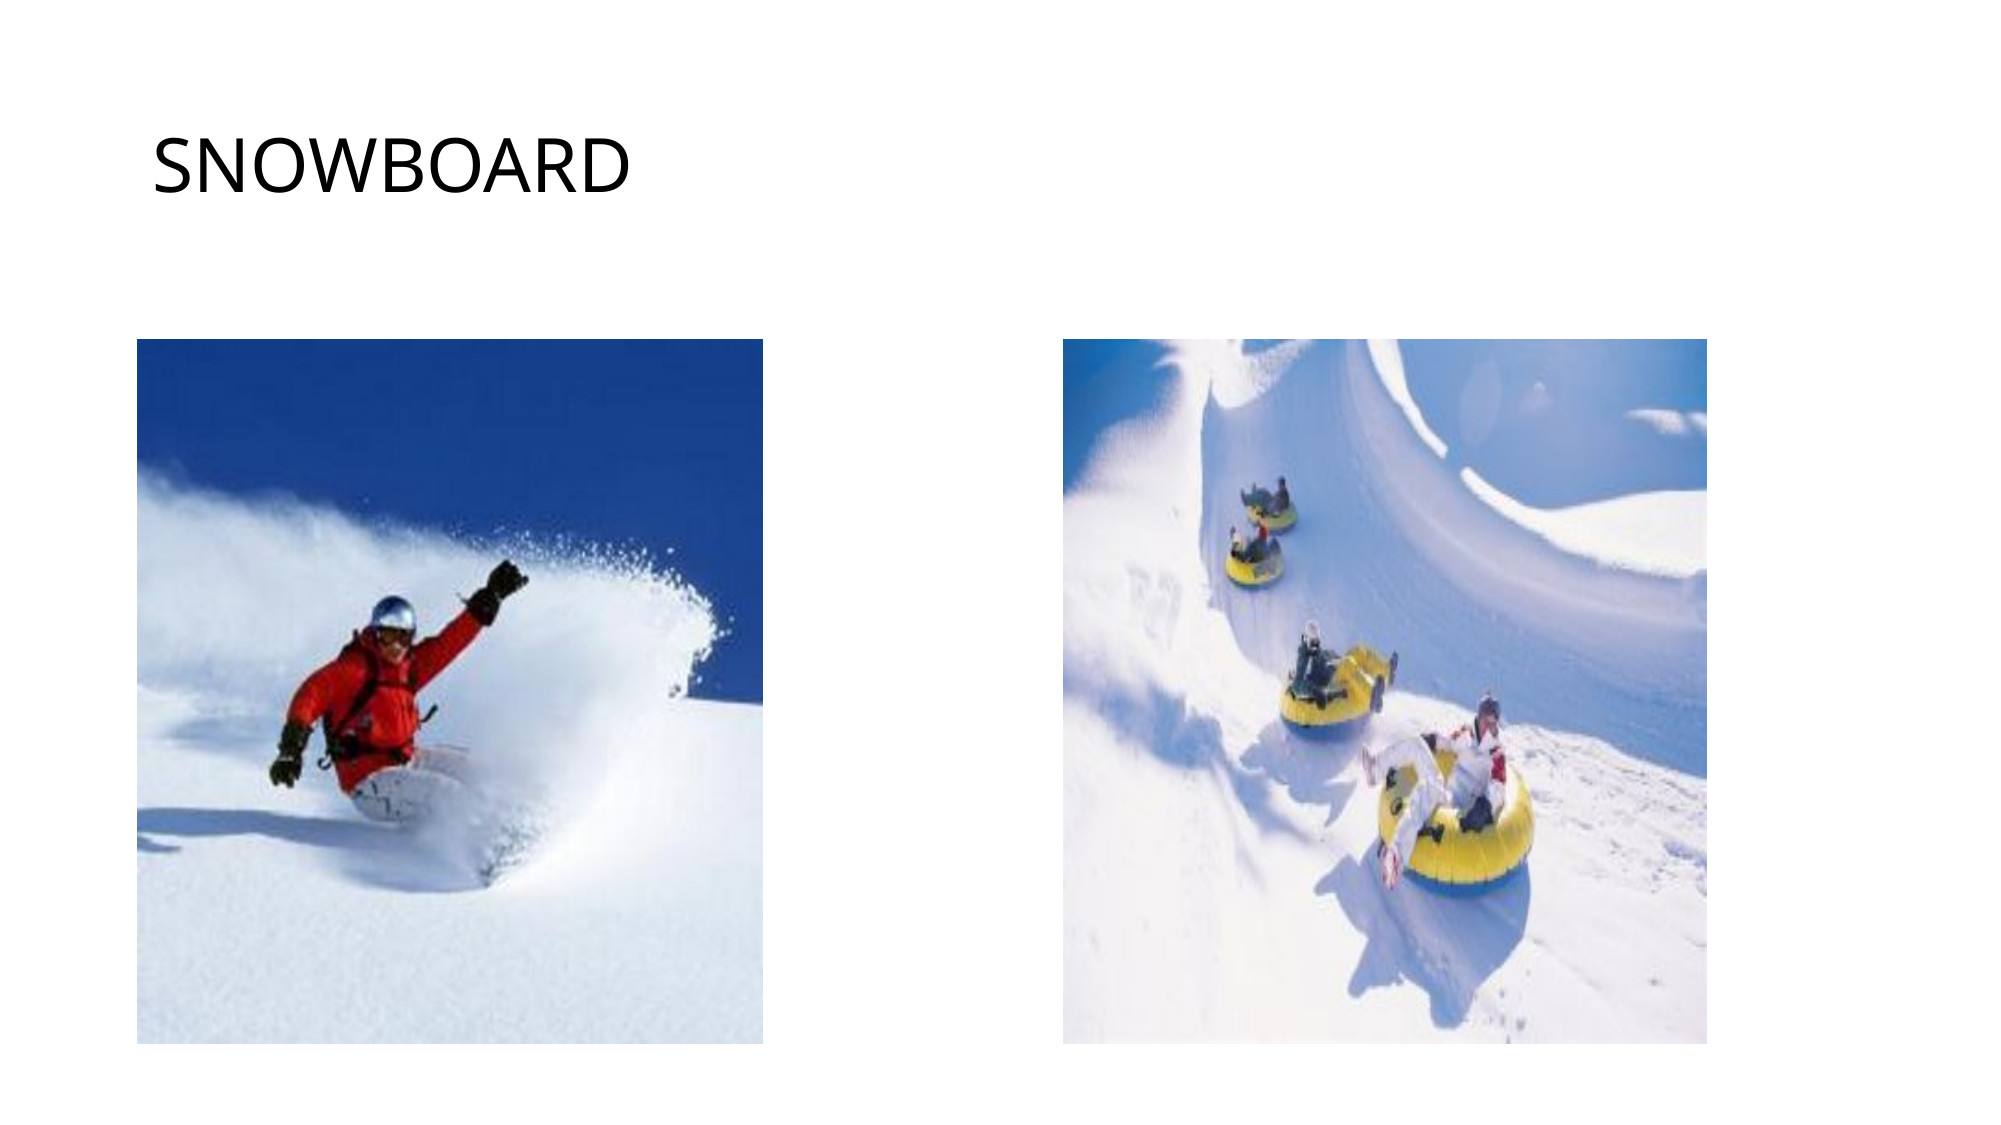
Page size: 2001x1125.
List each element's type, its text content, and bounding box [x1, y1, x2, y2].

title SNOWBOARD [137, 59, 1863, 278]
picture [1063, 339, 1707, 1045]
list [137, 339, 763, 1045]
